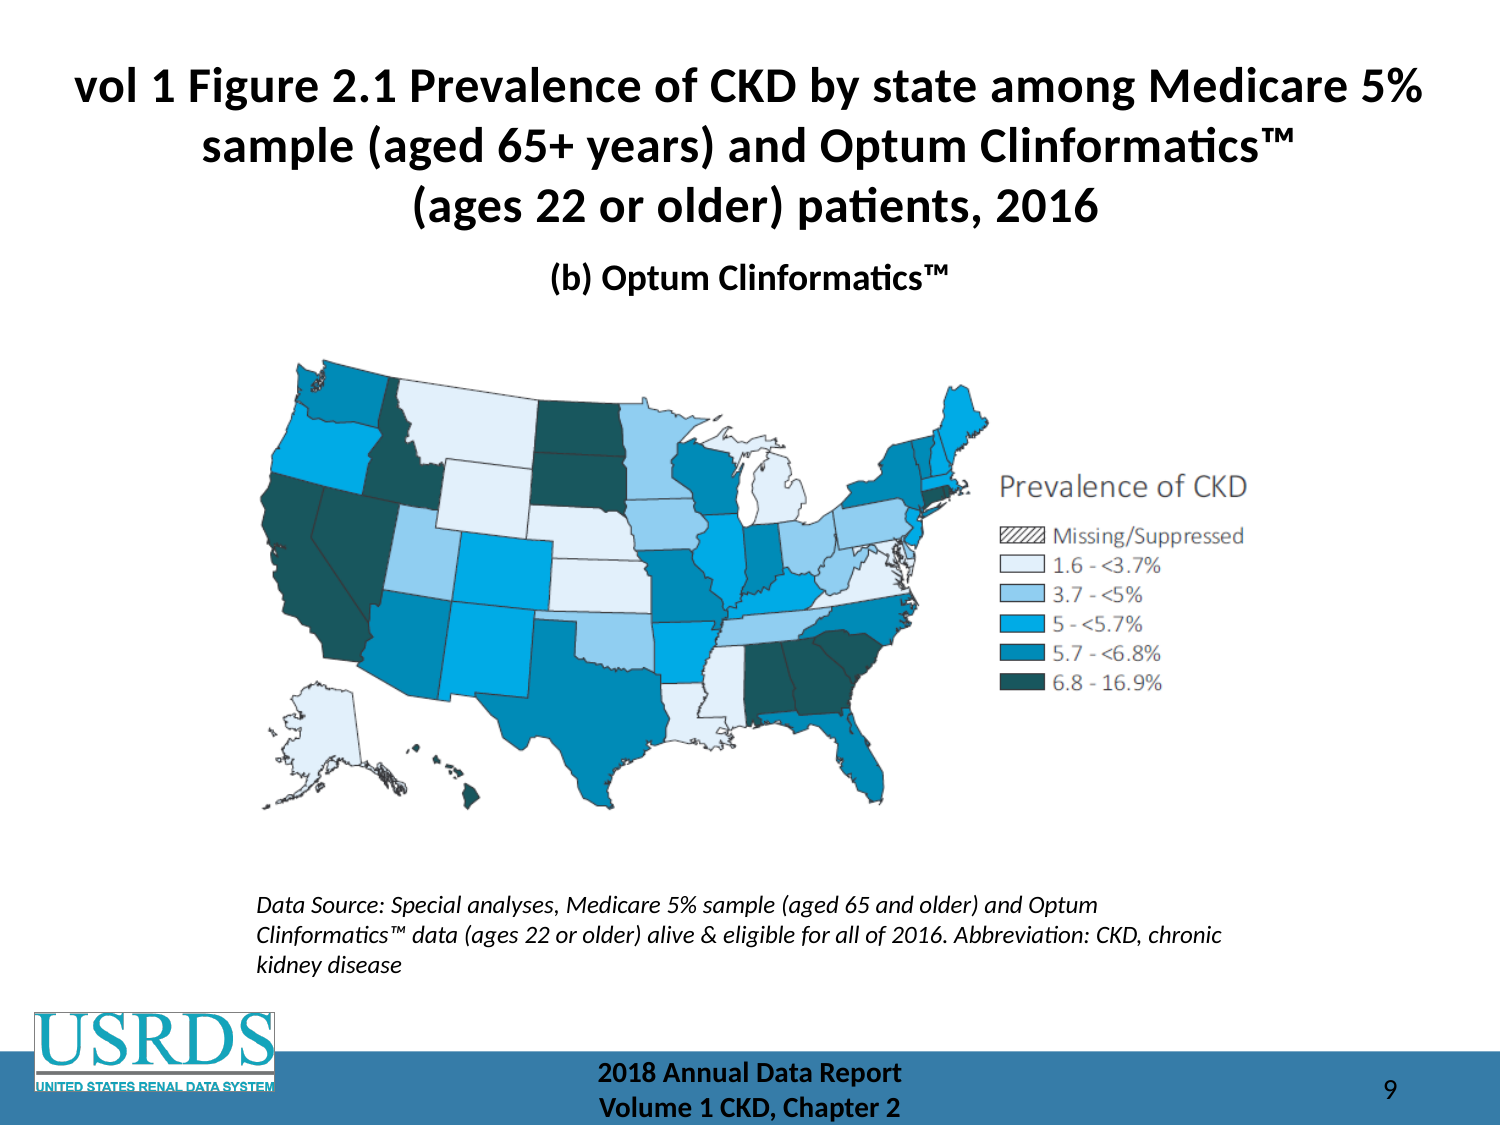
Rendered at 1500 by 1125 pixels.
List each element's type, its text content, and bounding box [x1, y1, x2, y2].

text_box Data Source: Special analyses, Medicare 5% sample (aged 65 and older) and Optum Clinformatics™ data (ages 22 or older) alive & eligible for all of 2016. Abbreviation: CKD, chronic kidney disease [241, 881, 1259, 986]
picture [241, 310, 1259, 853]
title vol 1 Figure 2.1 Prevalence of CKD by state among Medicare 5% sample (aged 65+ years) and Optum Clinformatics™ (ages 22 or older) patients, 2016 [9, 45, 1491, 233]
text_box (b) Optum Clinformatics™ [534, 245, 966, 306]
text_box 2018 Annual Data Report Volume 1 CKD, Chapter 2 [496, 1051, 1004, 1125]
slide_number 9 [1262, 1062, 1413, 1108]
picture [35, 1013, 274, 1091]
